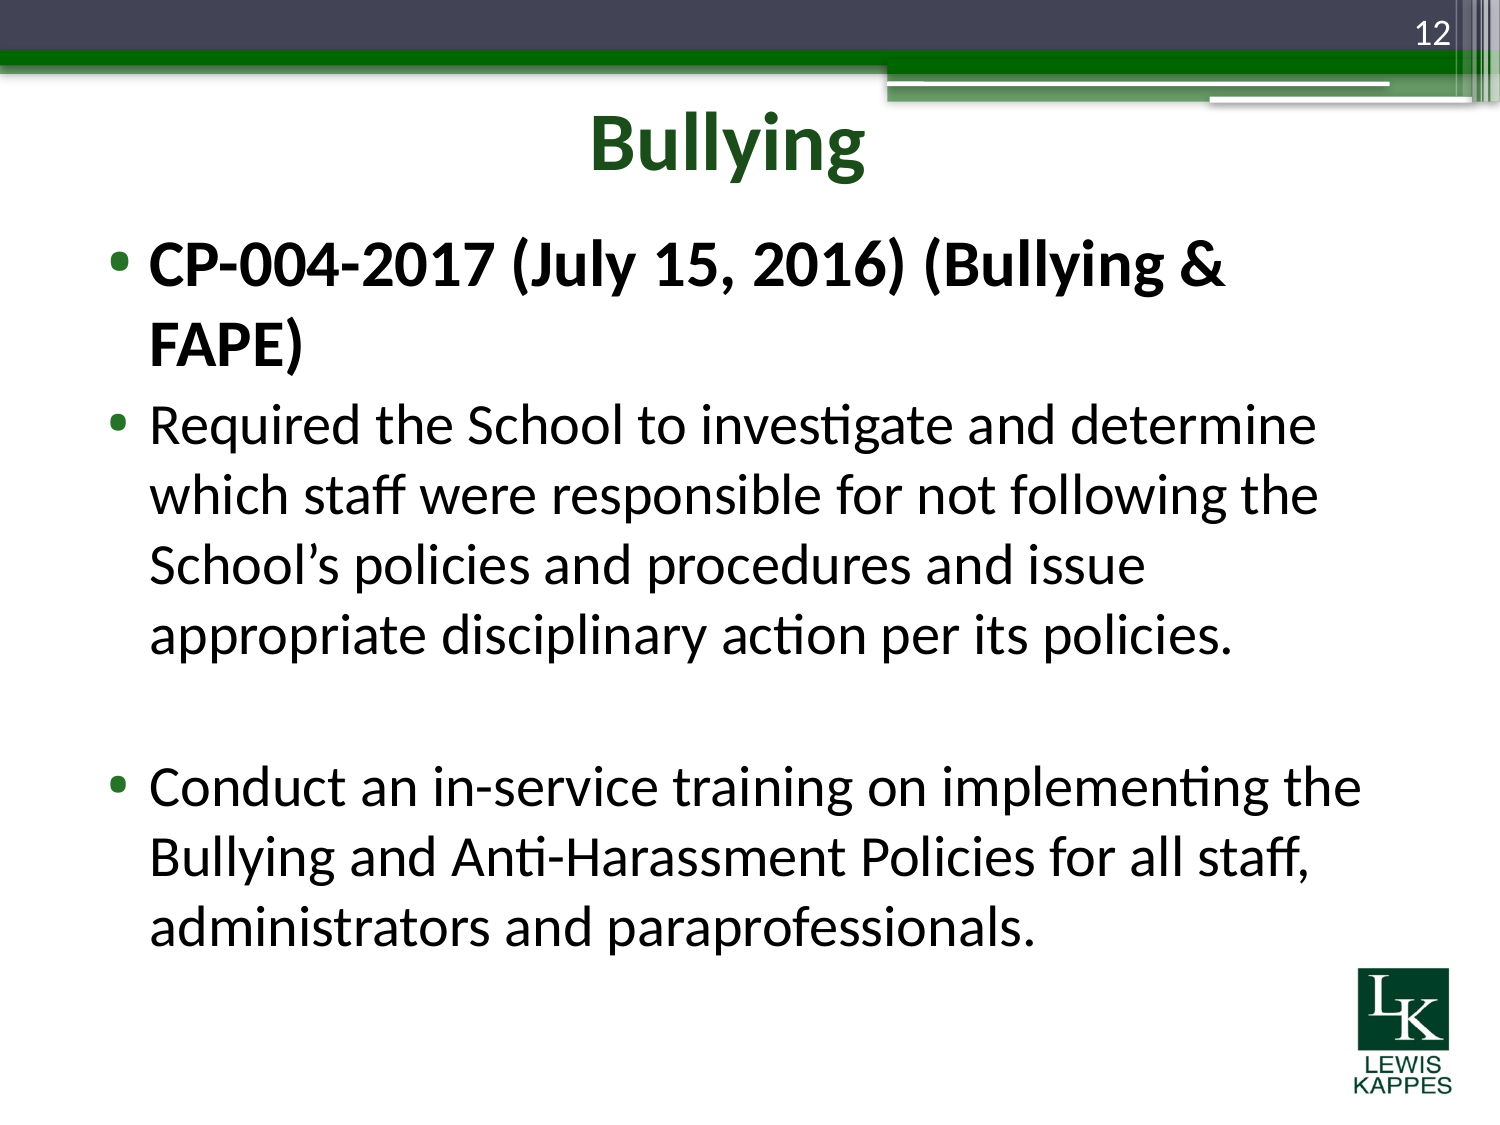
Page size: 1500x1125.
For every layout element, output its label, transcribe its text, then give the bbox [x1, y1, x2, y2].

picture [1352, 962, 1454, 1095]
slide_number 12 [1341, 0, 1466, 61]
title Bullying [52, 125, 1403, 250]
list CP-004-2017 (July 15, 2016) (Bullying & FAPE) Required the School to investigate and determine which staff were responsible for not following the School’s policies and procedures and issue appropriate disciplinary action per its policies. Conduct an in-service training on implementing the Bullying and Anti-Harassment Policies for all staff, administrators and paraprofessionals. [75, 212, 1403, 1063]
